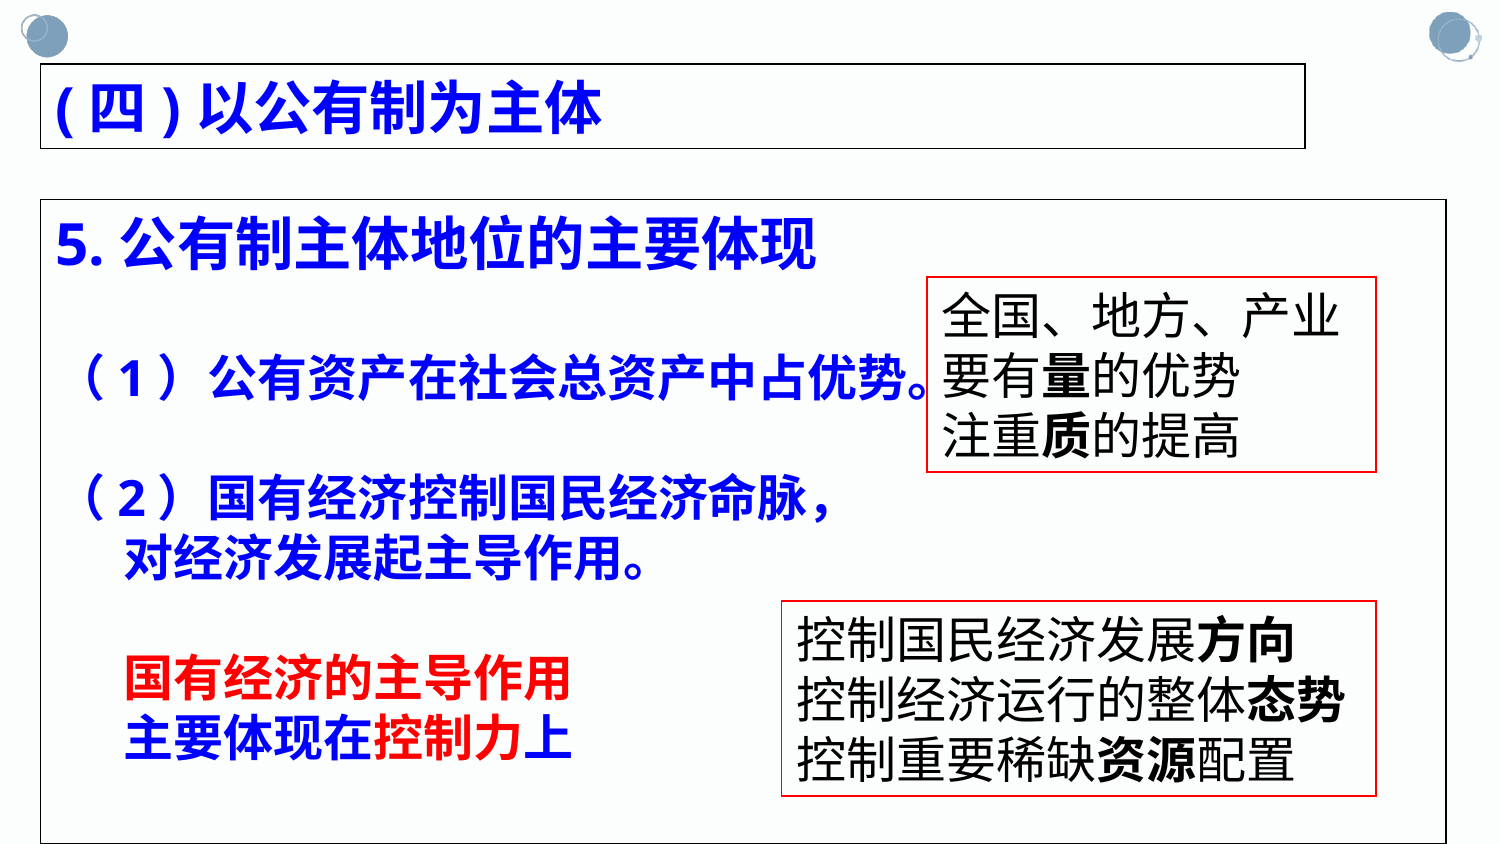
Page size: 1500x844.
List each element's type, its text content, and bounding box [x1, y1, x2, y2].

text_box 5.公有制主体地位的主要体现 （1）公有资产在社会总资产中占优势。 （2）国有经济控制国民经济命脉， 对经济发展起主导作用。 国有经济的主导作用 主要体现在控制力上 [40, 199, 1447, 844]
picture [1411, 0, 1500, 73]
text_box (四)以公有制为主体 [40, 63, 1306, 149]
text_box 全国、地方、产业 要有量的优势 注重质的提高 [927, 277, 1376, 472]
picture [0, 0, 89, 73]
text_box 控制国民经济发展方向 控制经济运行的整体态势 控制重要稀缺资源配置 [781, 601, 1376, 796]
